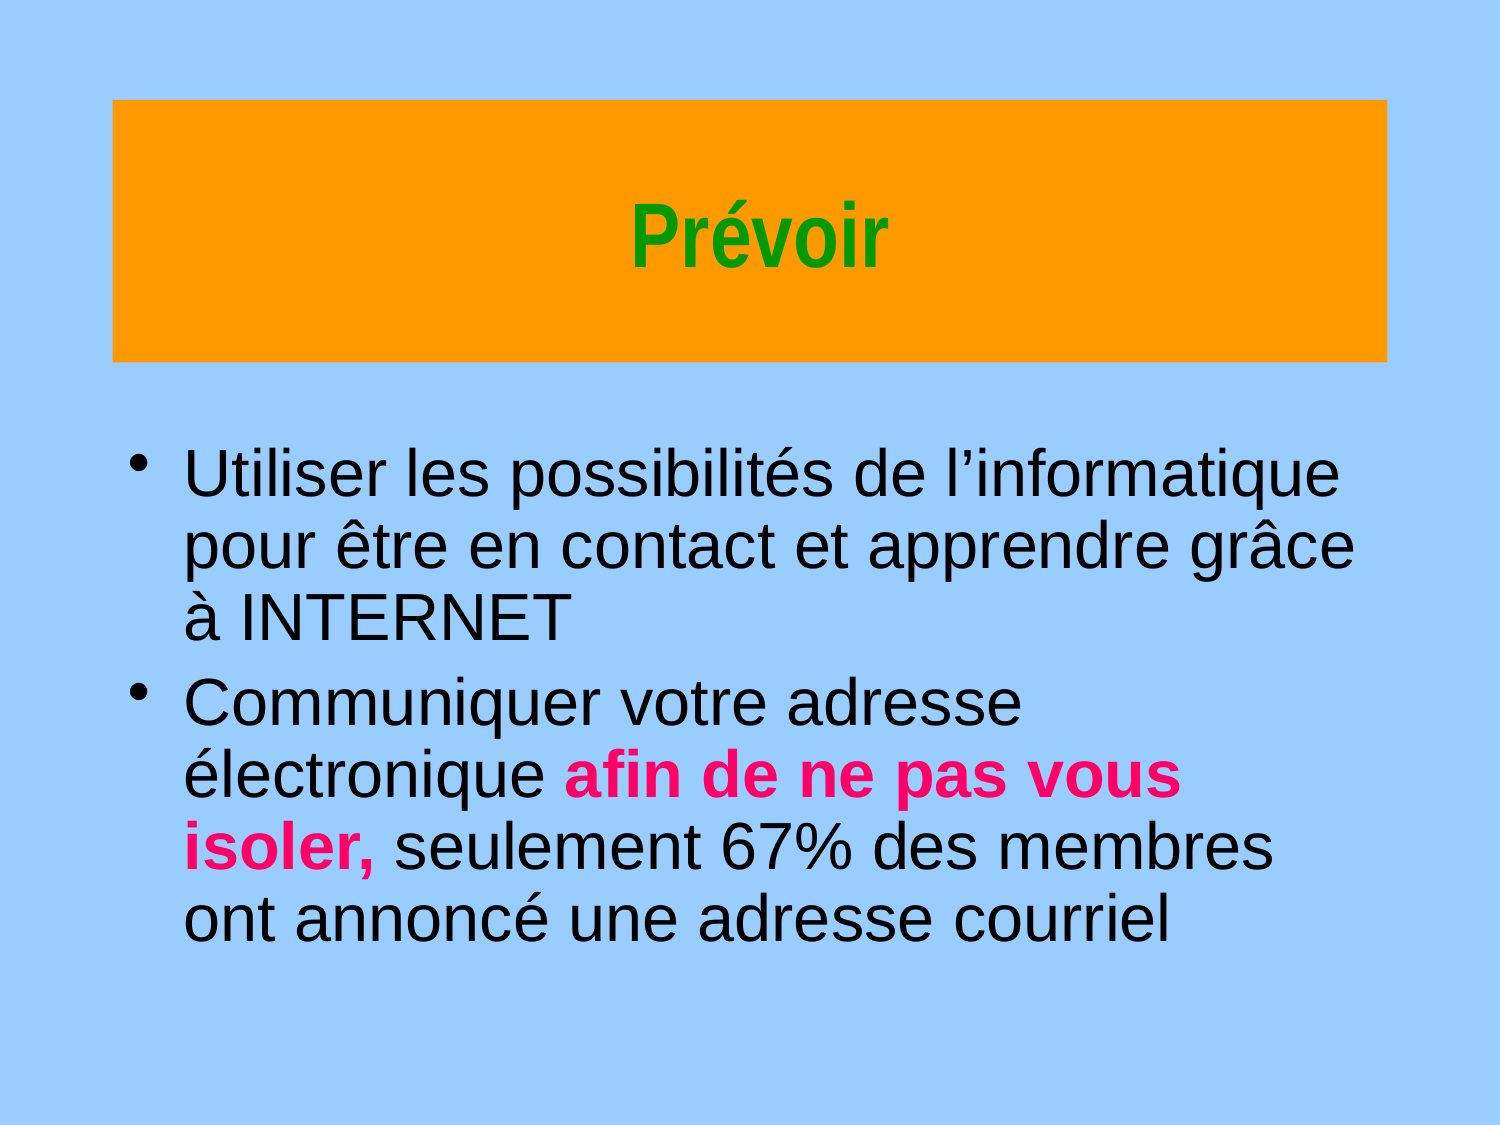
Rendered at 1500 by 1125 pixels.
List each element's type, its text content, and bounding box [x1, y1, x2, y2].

title Prévoir [112, 99, 1388, 338]
list Utiliser les possibilités de l’informatique pour être en contact et apprendre grâce à INTERNET Communiquer votre adresse électronique afin de ne pas vous isoler, seulement 67% des membres ont annoncé une adresse courriel [112, 338, 1388, 1000]
